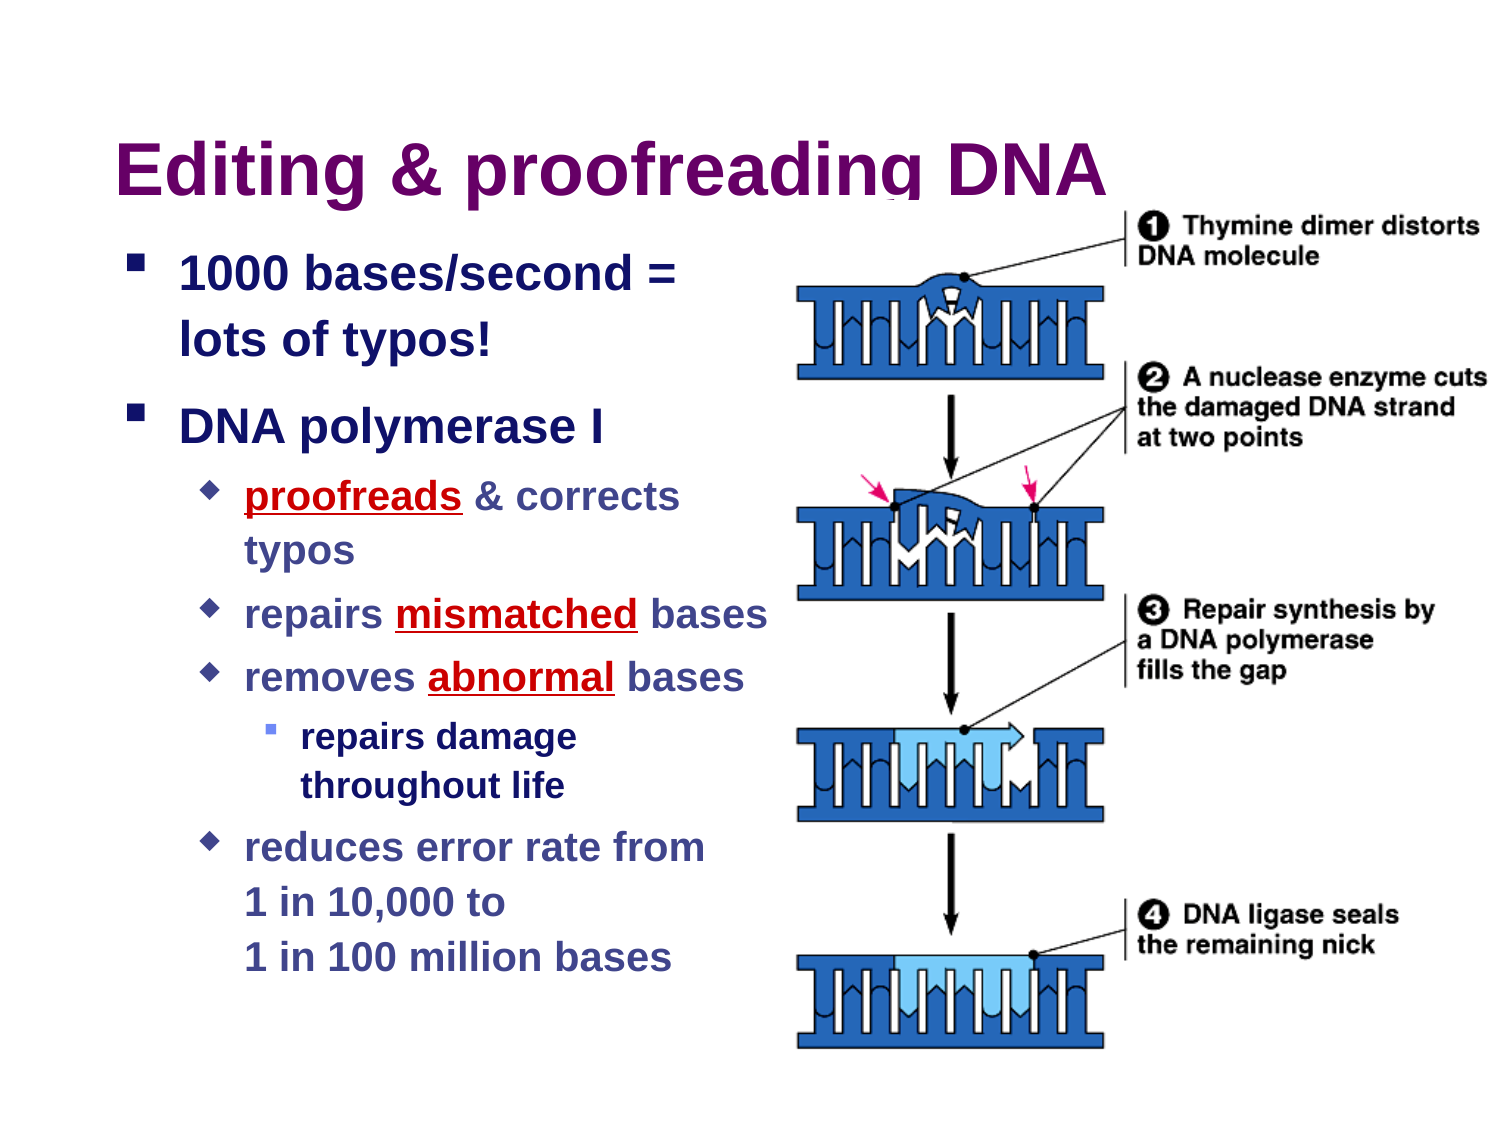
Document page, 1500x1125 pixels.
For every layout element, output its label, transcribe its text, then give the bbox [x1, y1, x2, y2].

list 1000 bases/second = lots of typos! DNA polymerase I proofreads & corrects typos repairs mismatched bases removes abnormal bases repairs damage throughout life reduces error rate from 1 in 10,000 to 1 in 100 million bases [107, 226, 781, 988]
title Editing & proofreading DNA [99, 112, 1376, 238]
picture [786, 199, 1500, 1052]
